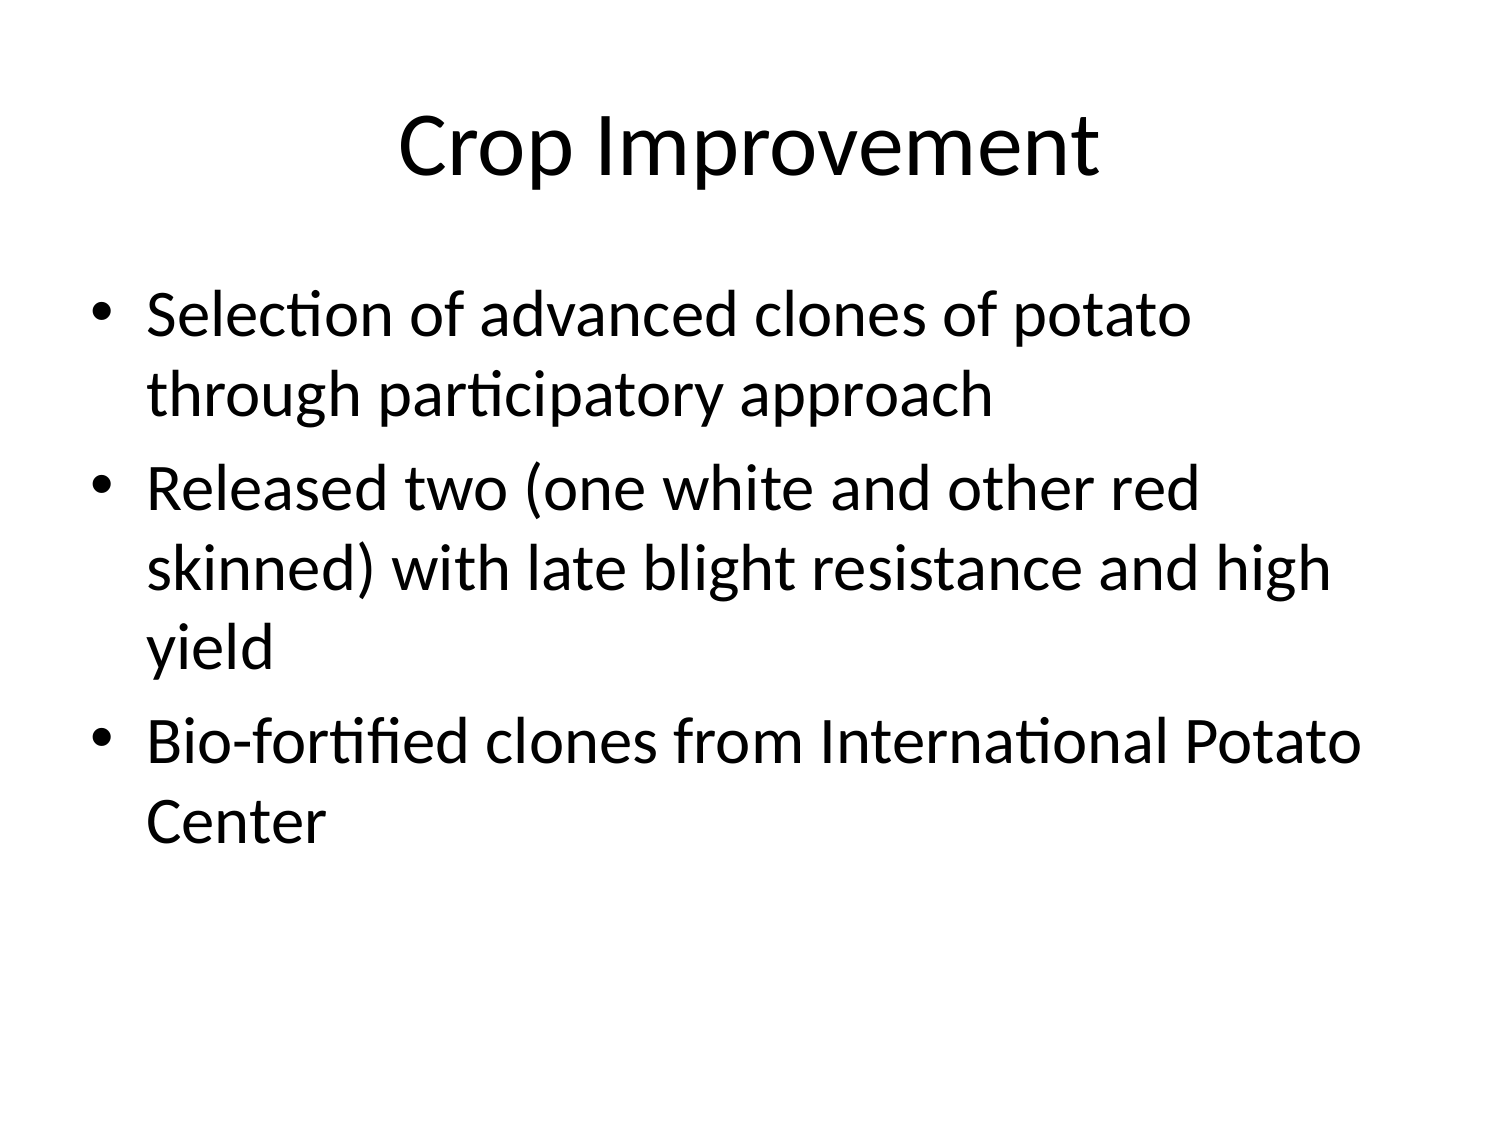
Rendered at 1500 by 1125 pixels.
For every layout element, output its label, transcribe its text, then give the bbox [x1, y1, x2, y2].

list Selection of advanced clones of potato through participatory approach Released two (one white and other red skinned) with late blight resistance and high yield Bio-fortified clones from International Potato Center [75, 262, 1425, 1005]
title Crop Improvement [75, 45, 1425, 233]
